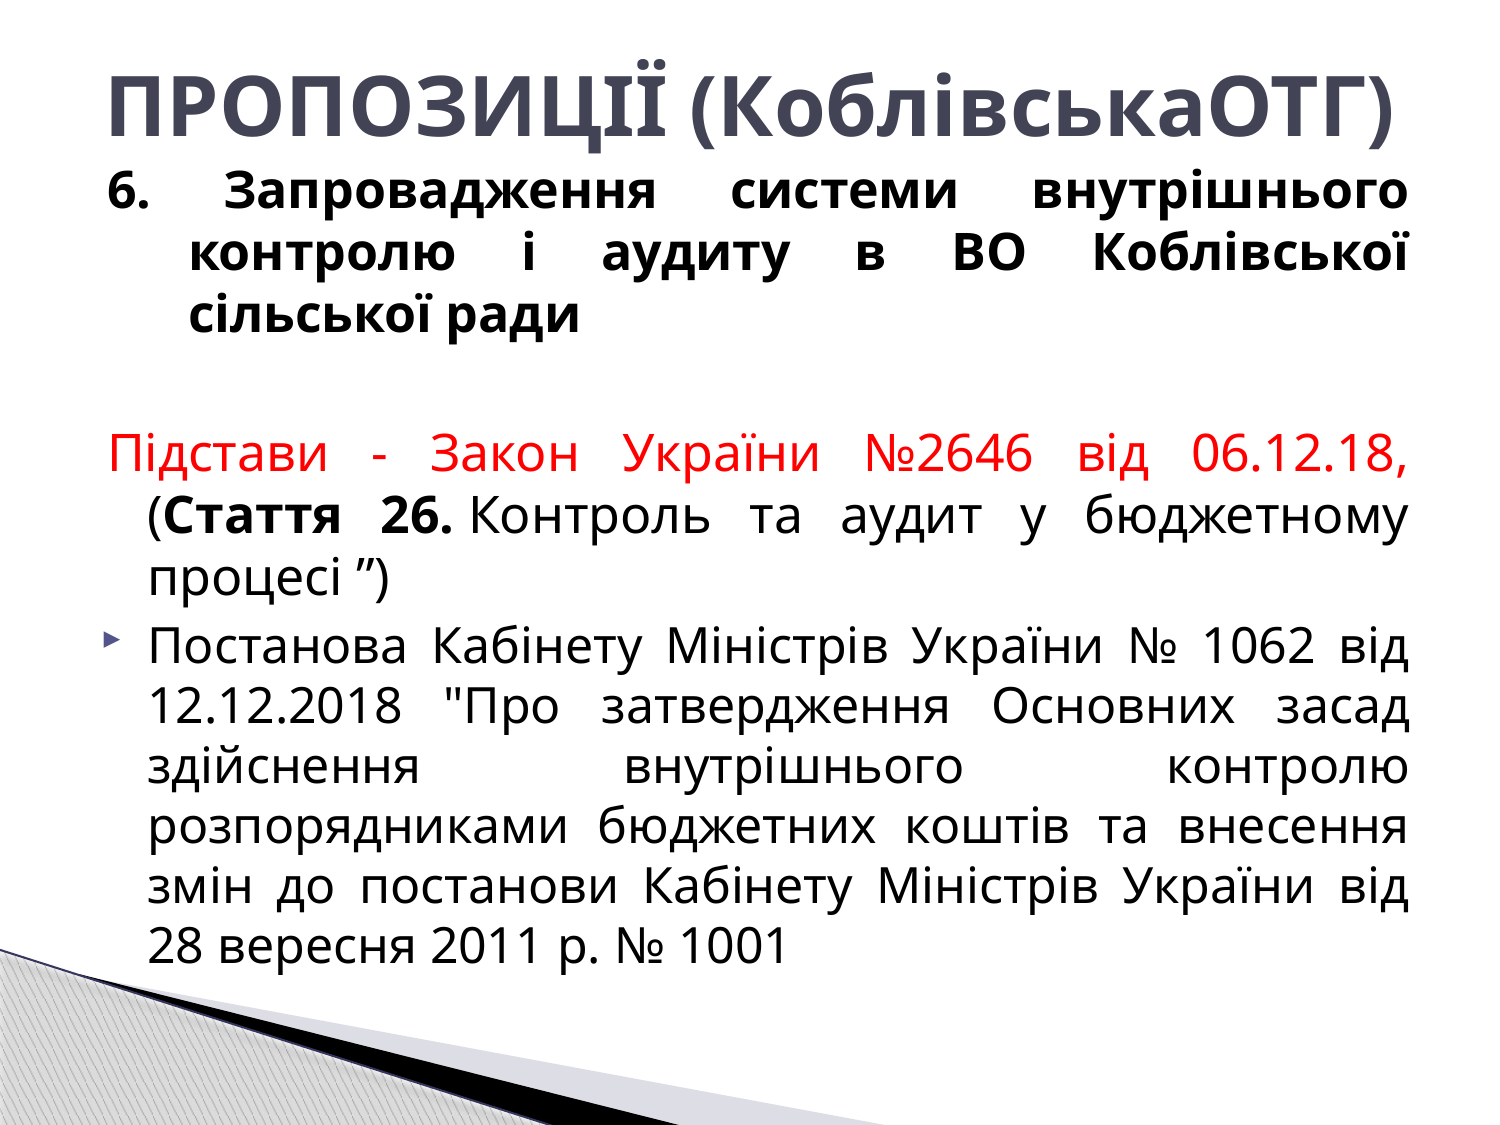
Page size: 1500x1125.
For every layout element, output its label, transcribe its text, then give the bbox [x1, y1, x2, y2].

title ПРОПОЗИЦІЇ (КоблівськаОТГ) [75, 45, 1425, 161]
list 6. Запровадження системи внутрішнього контролю і аудиту в ВО Коблівської сільської ради Підстави - Закон України №2646 від 06.12.18, (Стаття 26. Контроль та аудит у бюджетному процесі ”) Постанова Кабінету Міністрів України № 1062 від 12.12.2018 "Про затвердження Основних засад здійснення внутрішнього контролю розпорядниками бюджетних коштів та внесення змін до постанови Кабінету Міністрів України від 28 вересня 2011 р. № 1001 [75, 161, 1425, 986]
